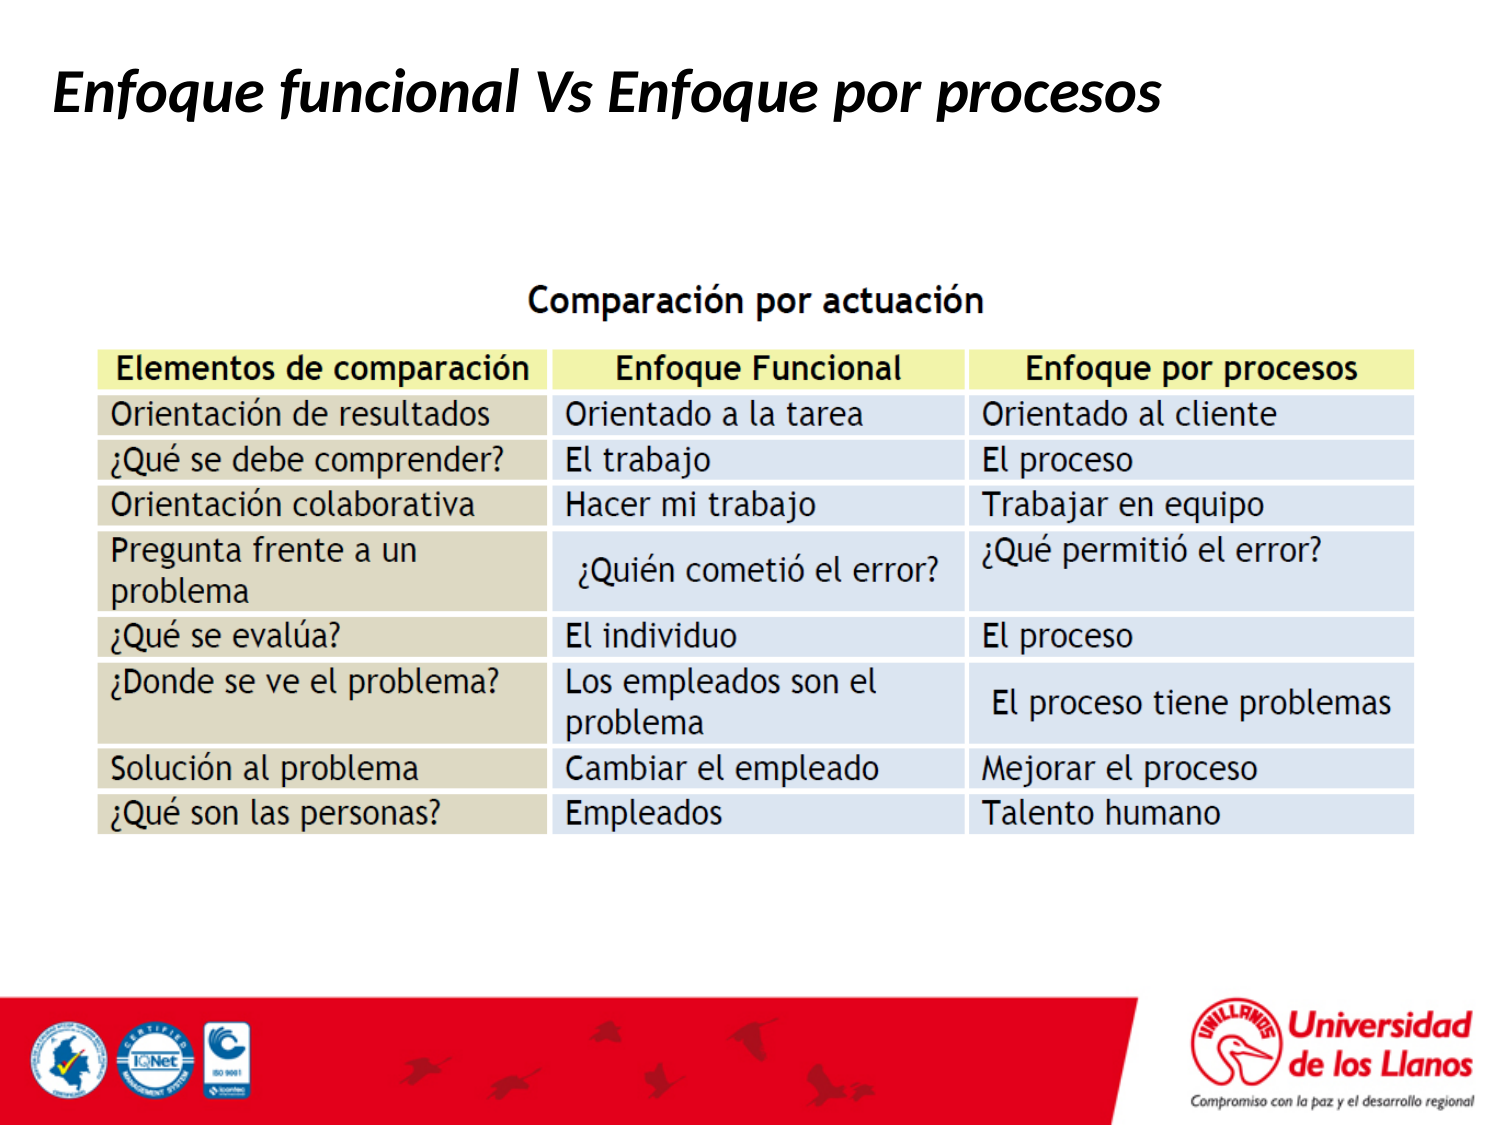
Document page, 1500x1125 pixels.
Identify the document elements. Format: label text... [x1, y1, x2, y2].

text_box Enfoque funcional Vs Enfoque por procesos [29, 42, 1187, 133]
picture [0, 0, 1500, 1125]
